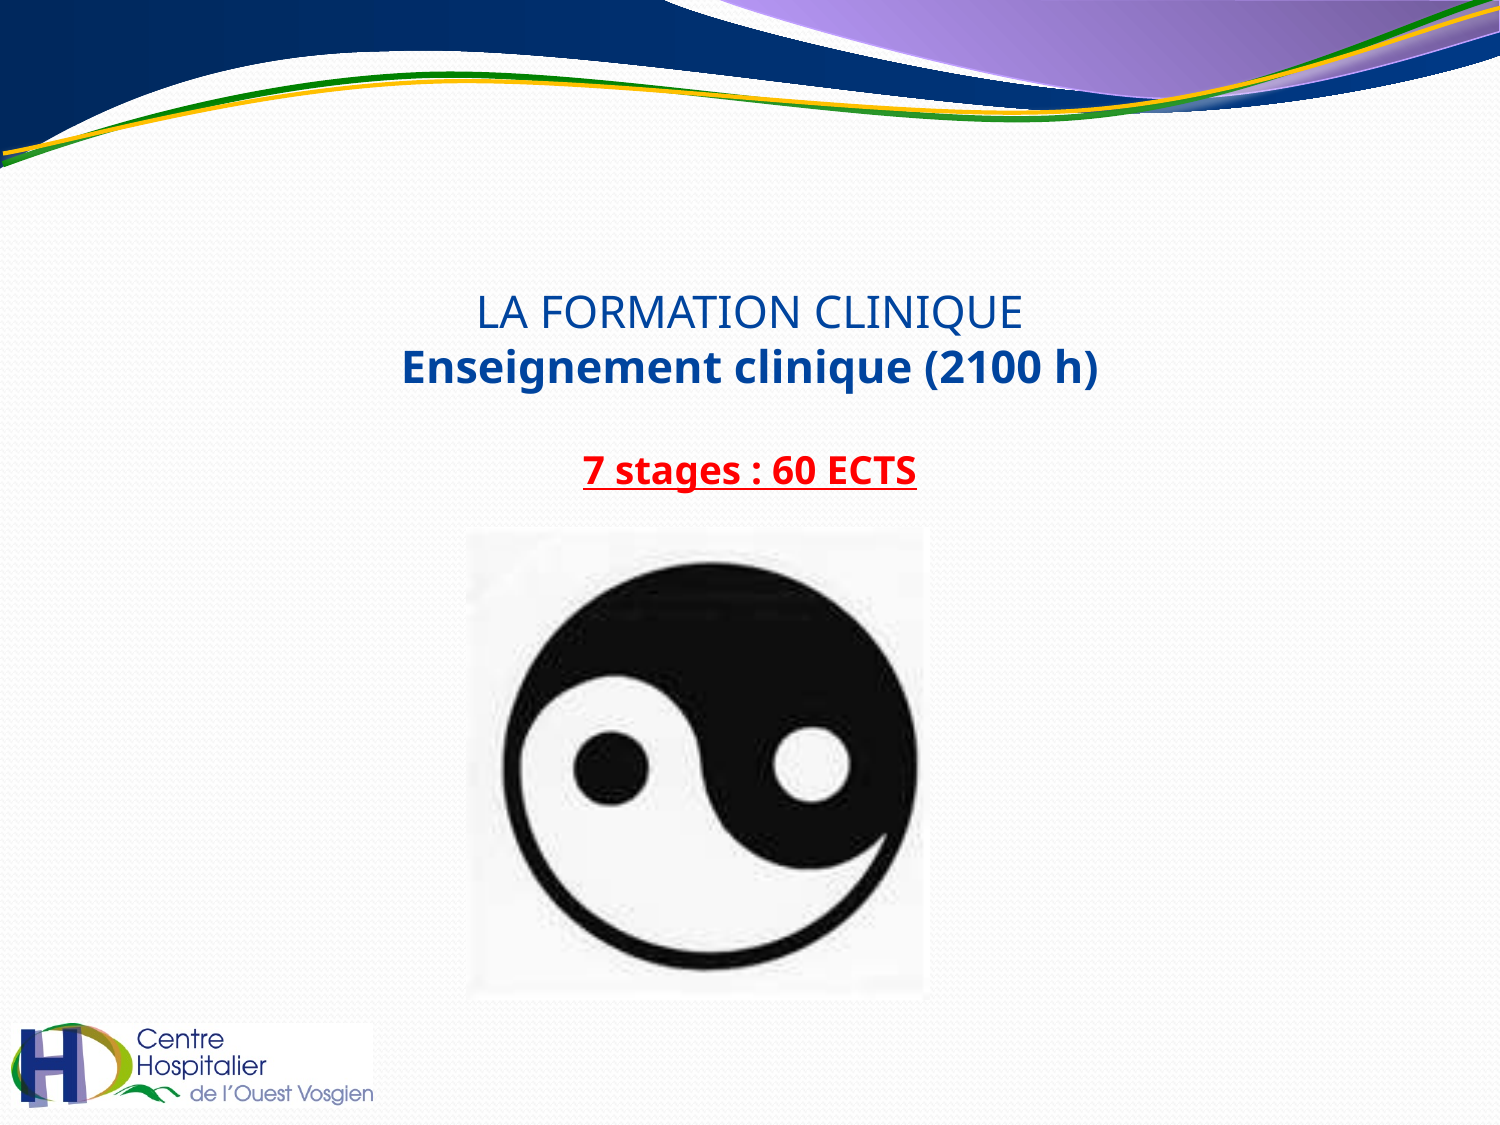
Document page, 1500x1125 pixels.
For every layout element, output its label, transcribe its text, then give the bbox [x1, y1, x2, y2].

title LA FORMATION CLINIQUE Enseignement clinique (2100 h) 7 stages : 60 ECTS [75, 160, 1425, 539]
picture [11, 1023, 373, 1108]
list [466, 526, 930, 1000]
